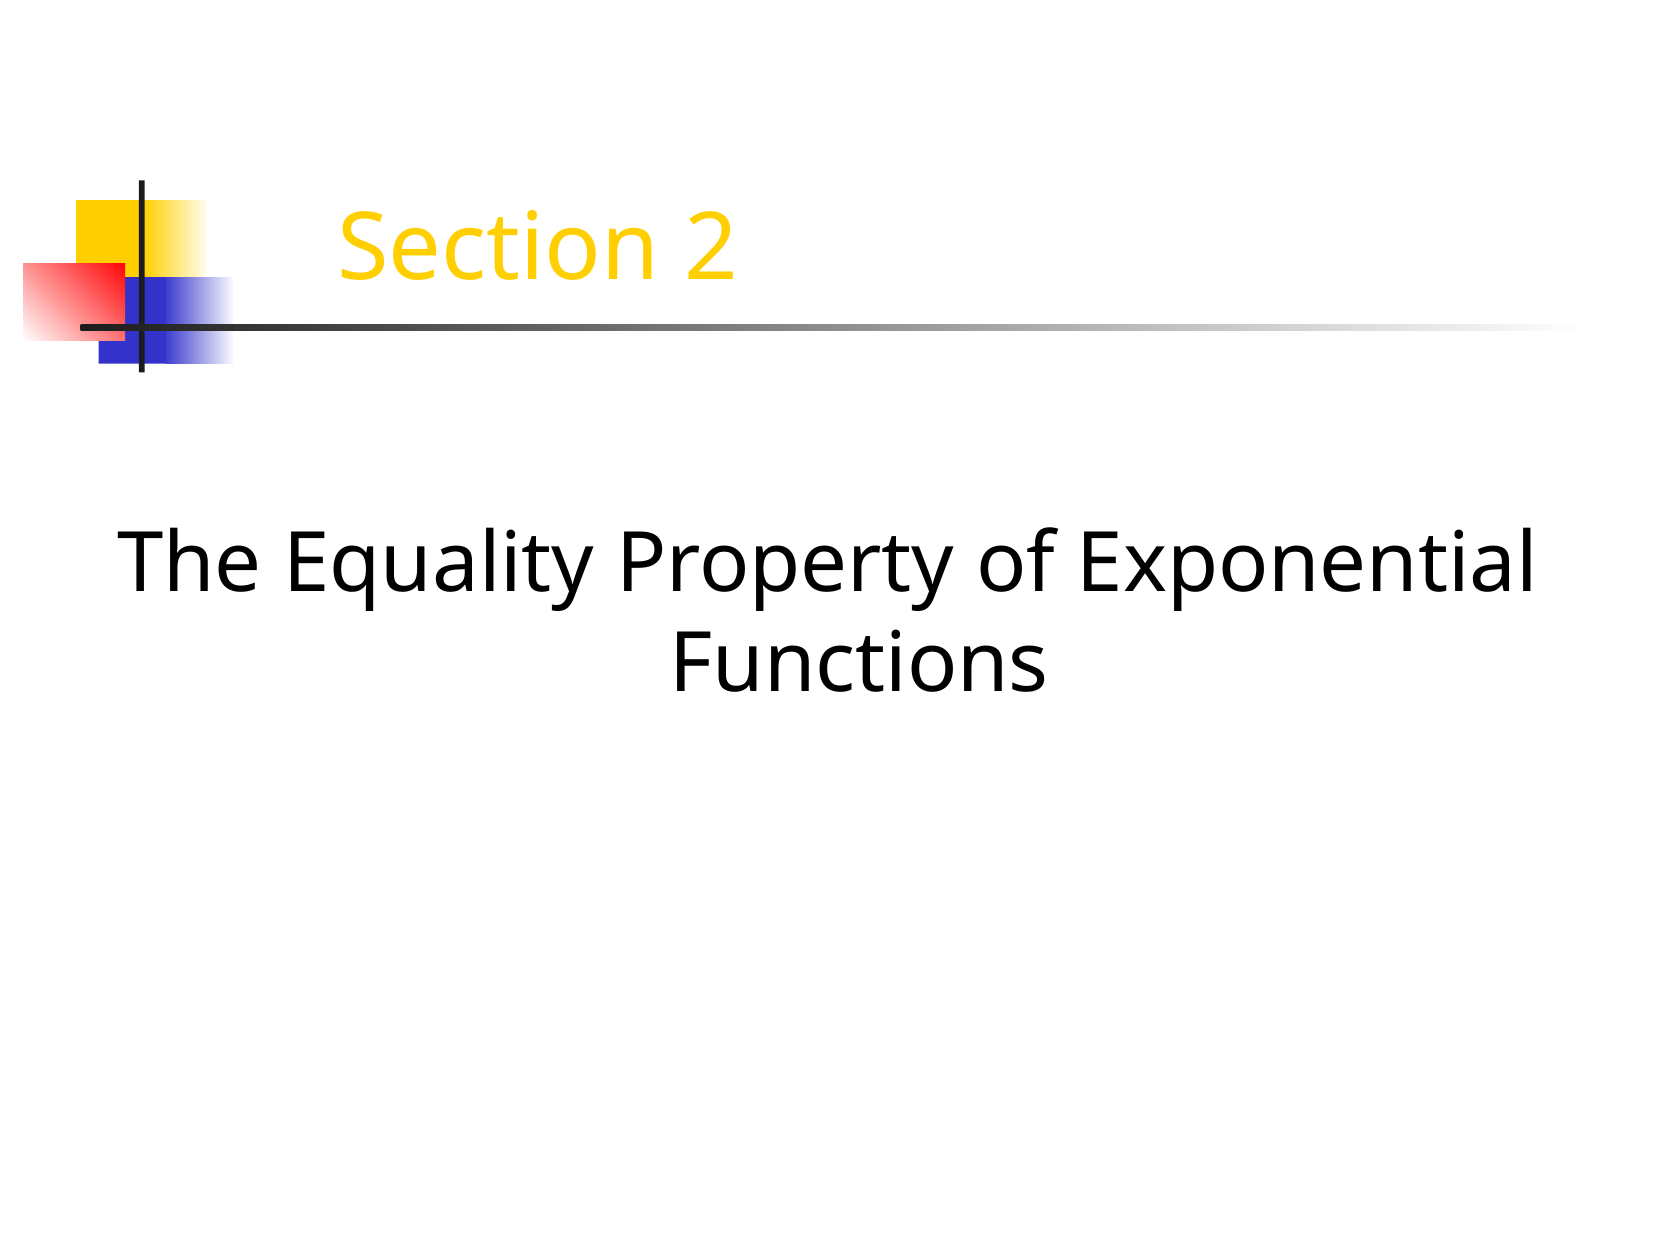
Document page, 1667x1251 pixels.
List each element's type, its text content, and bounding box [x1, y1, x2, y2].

list The Equality Property of Exponential Functions [95, 500, 1561, 909]
title Section 2 [320, 112, 1079, 307]
